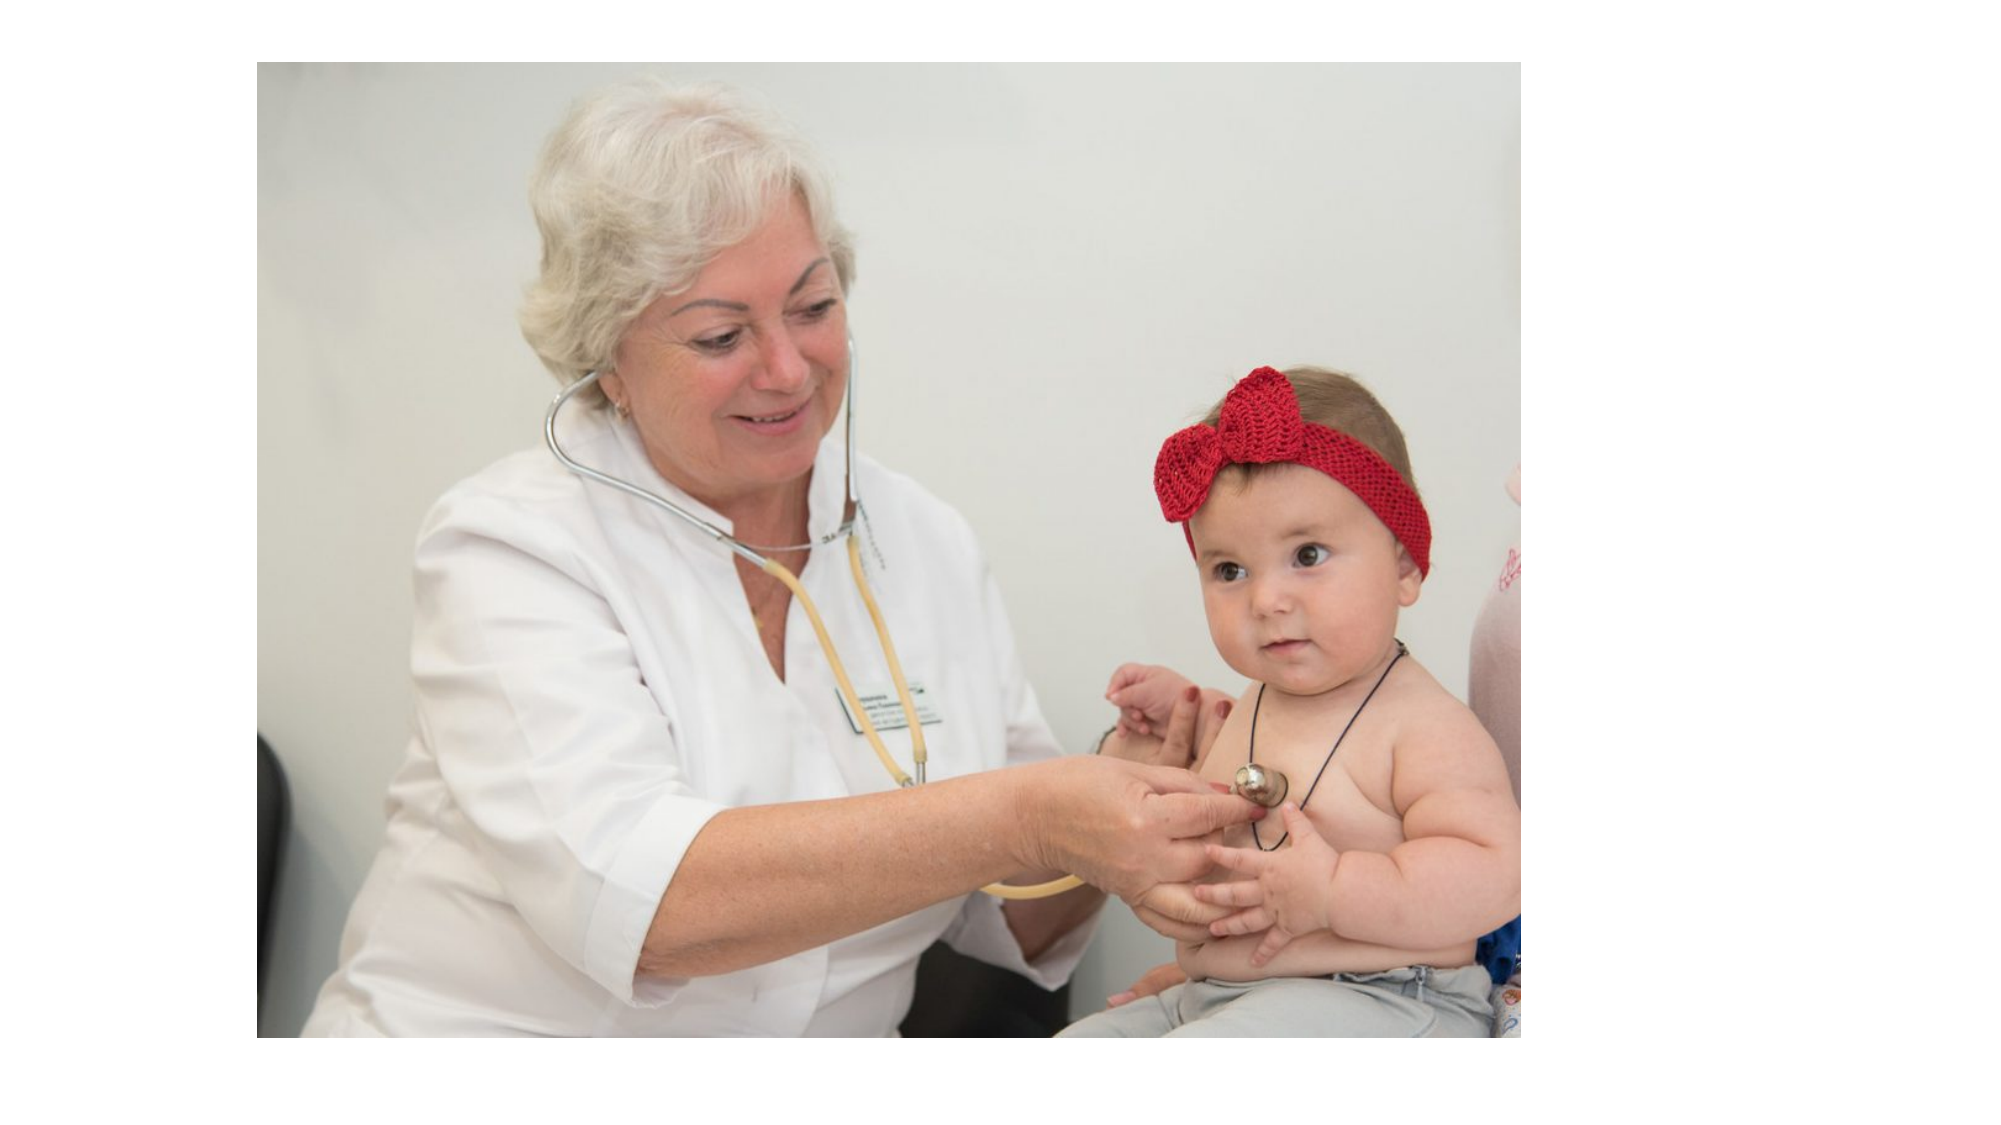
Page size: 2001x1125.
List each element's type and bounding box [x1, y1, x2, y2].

list [257, 62, 1521, 1038]
